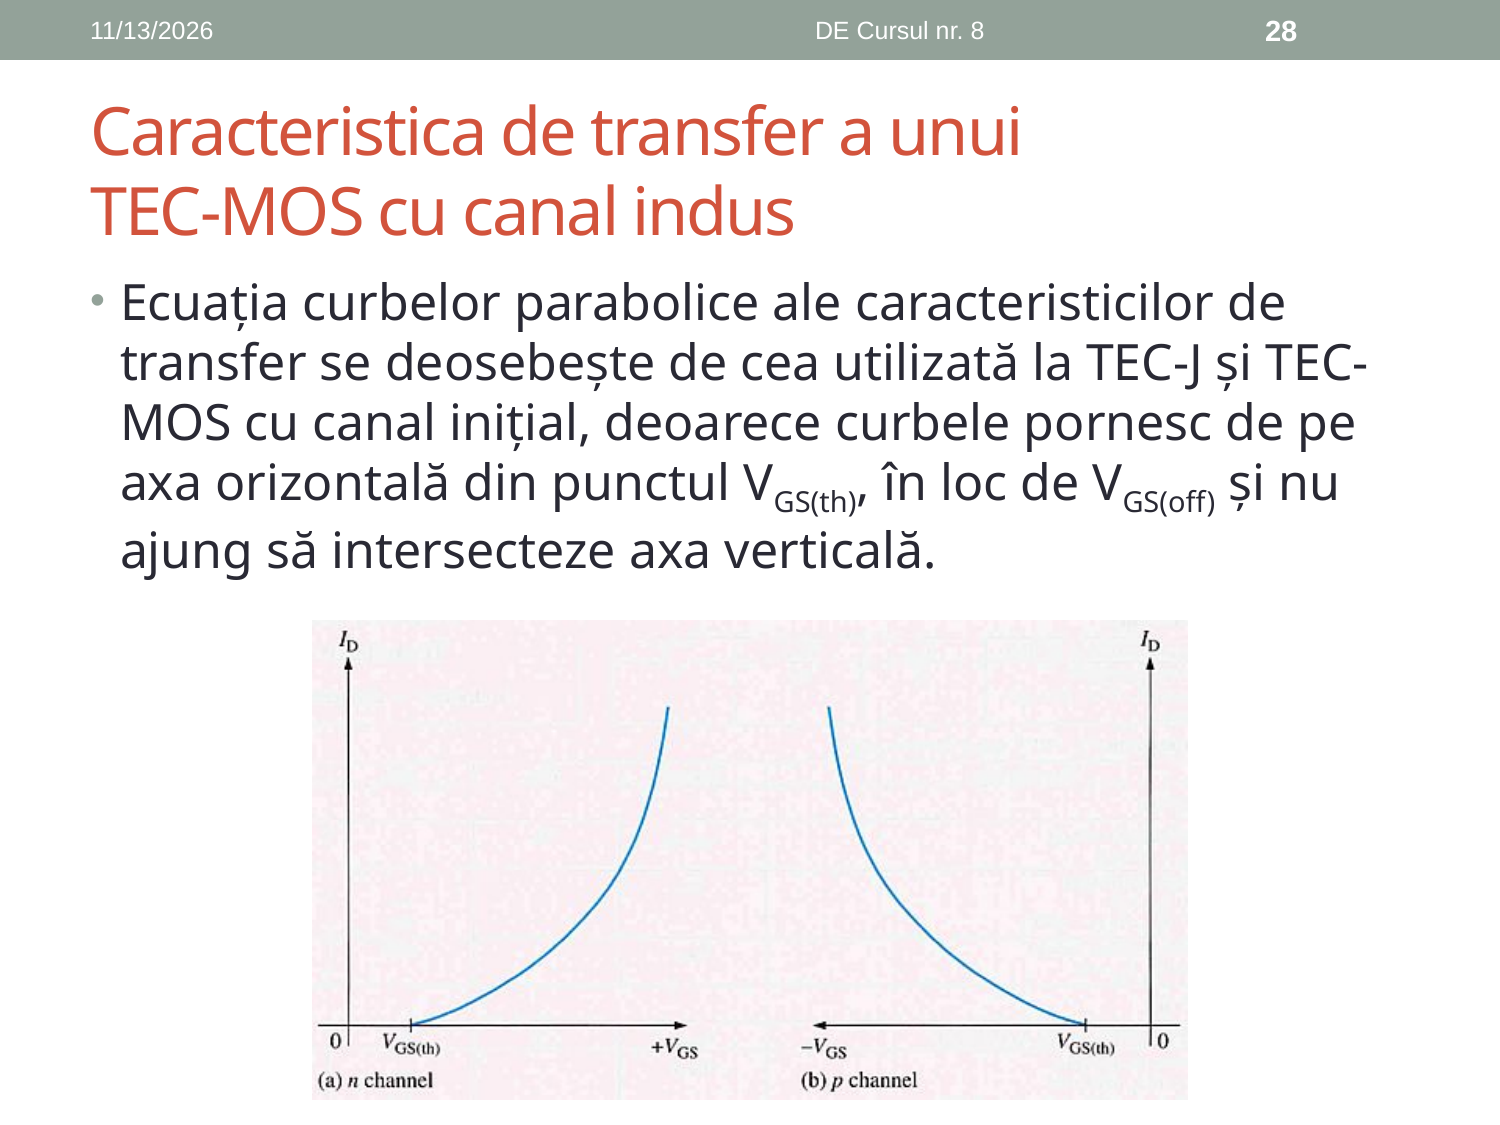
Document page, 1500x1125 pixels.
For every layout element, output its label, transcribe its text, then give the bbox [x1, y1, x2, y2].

title Caracteristica de transfer a unui TEC-MOS cu canal indus [75, 87, 1425, 250]
list Ecuația curbelor parabolice ale caracteristicilor de transfer se deosebește de cea utilizată la TEC-J și TEC-MOS cu canal inițial, deoarece curbele pornesc de pe axa orizontală din punctul VGS(th), în loc de VGS(off) și nu ajung să intersecteze axa verticală. [75, 262, 1425, 1063]
picture [312, 620, 1188, 1101]
footer DE Cursul nr. 8 [562, 3, 1238, 57]
slide_number 28 [1250, 3, 1425, 57]
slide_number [75, 3, 550, 57]
